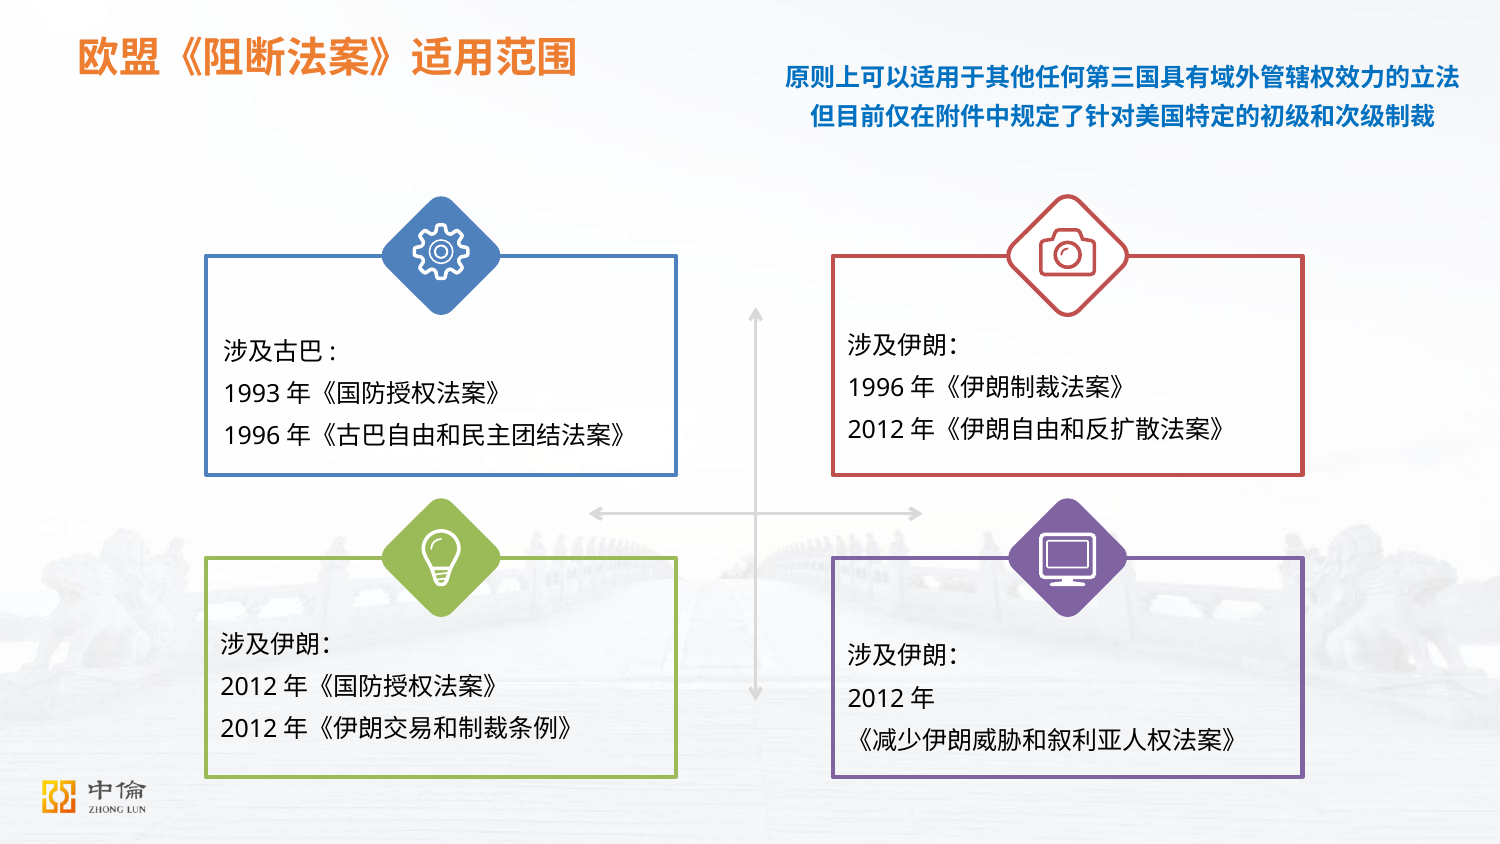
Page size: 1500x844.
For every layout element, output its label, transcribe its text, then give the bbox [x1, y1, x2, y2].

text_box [832, 510, 1303, 793]
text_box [832, 208, 1303, 476]
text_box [205, 510, 677, 778]
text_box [588, 306, 923, 701]
text_box 欧盟《阻断法案》适用范围 [77, 30, 579, 81]
picture [36, 775, 155, 821]
text_box [0, 0, 1500, 844]
text_box 原则上可以适用于其他任何第三国具有域外管辖权效力的立法 但目前仅在附件中规定了针对美国特定的初级和次级制裁 [750, 52, 1495, 131]
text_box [205, 208, 679, 476]
